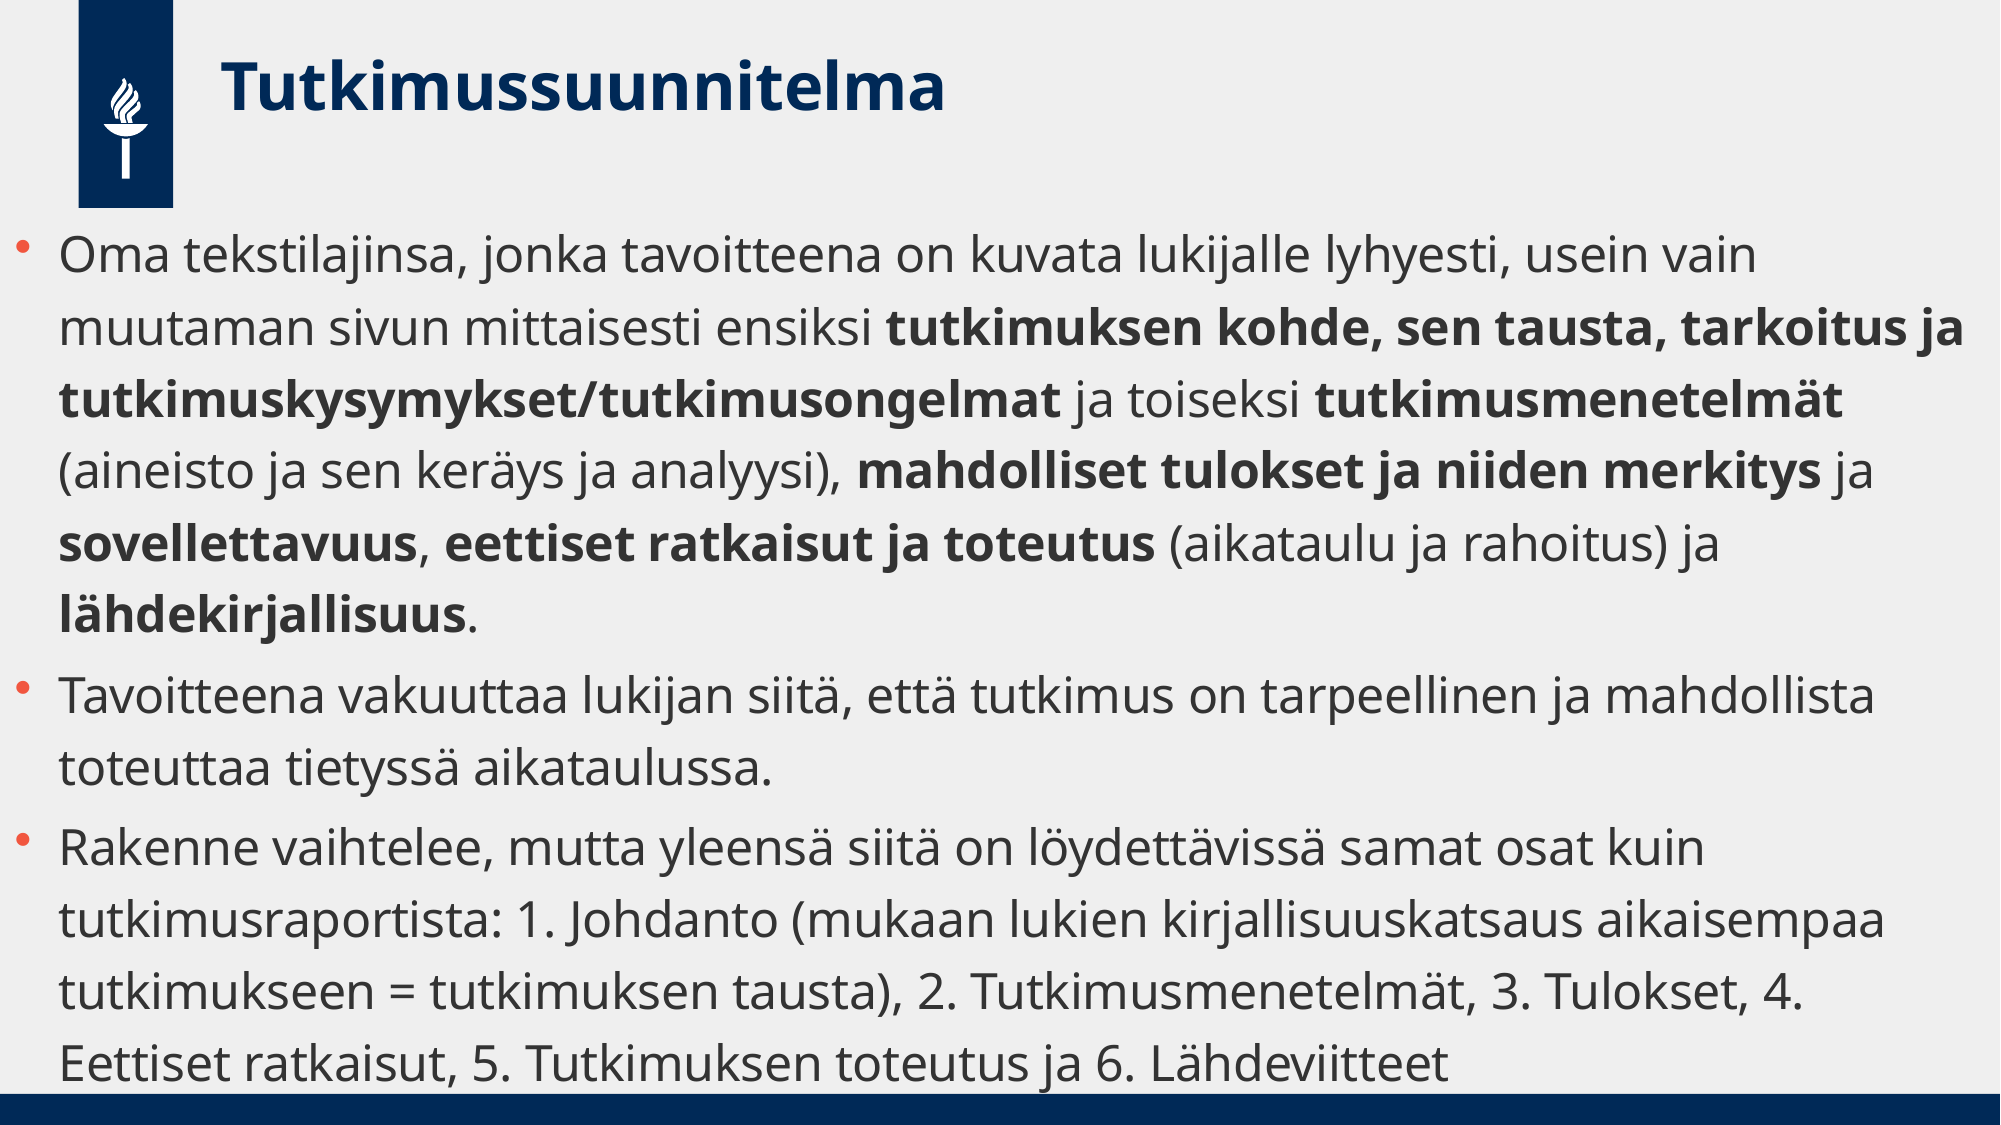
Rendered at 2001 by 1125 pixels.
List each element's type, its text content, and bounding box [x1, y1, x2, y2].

title Tutkimussuunnitelma [220, 53, 1922, 211]
list Oma tekstilajinsa, jonka tavoitteena on kuvata lukijalle lyhyesti, usein vain muutaman sivun mittaisesti ensiksi tutkimuksen kohde, sen tausta, tarkoitus ja tutkimuskysymykset/tutkimusongelmat ja toiseksi tutkimusmenetelmät (aineisto ja sen keräys ja analyysi), mahdolliset tulokset ja niiden merkitys ja sovellettavuus, eettiset ratkaisut ja toteutus (aikataulu ja rahoitus) ja lähdekirjallisuus. Tavoitteena vakuuttaa lukijan siitä, että tutkimus on tarpeellinen ja mahdollista toteuttaa tietyssä aikataulussa. Rakenne vaihtelee, mutta yleensä siitä on löydettävissä samat osat kuin tutkimusraportista: 1. Johdanto (mukaan lukien kirjallisuuskatsaus aikaisempaa tutkimukseen = tutkimuksen tausta), 2. Tutkimusmenetelmät, 3. Tulokset, 4. Eettiset ratkaisut, 5. Tutkimuksen toteutus ja 6. Lähdeviitteet [14, 211, 1980, 1072]
